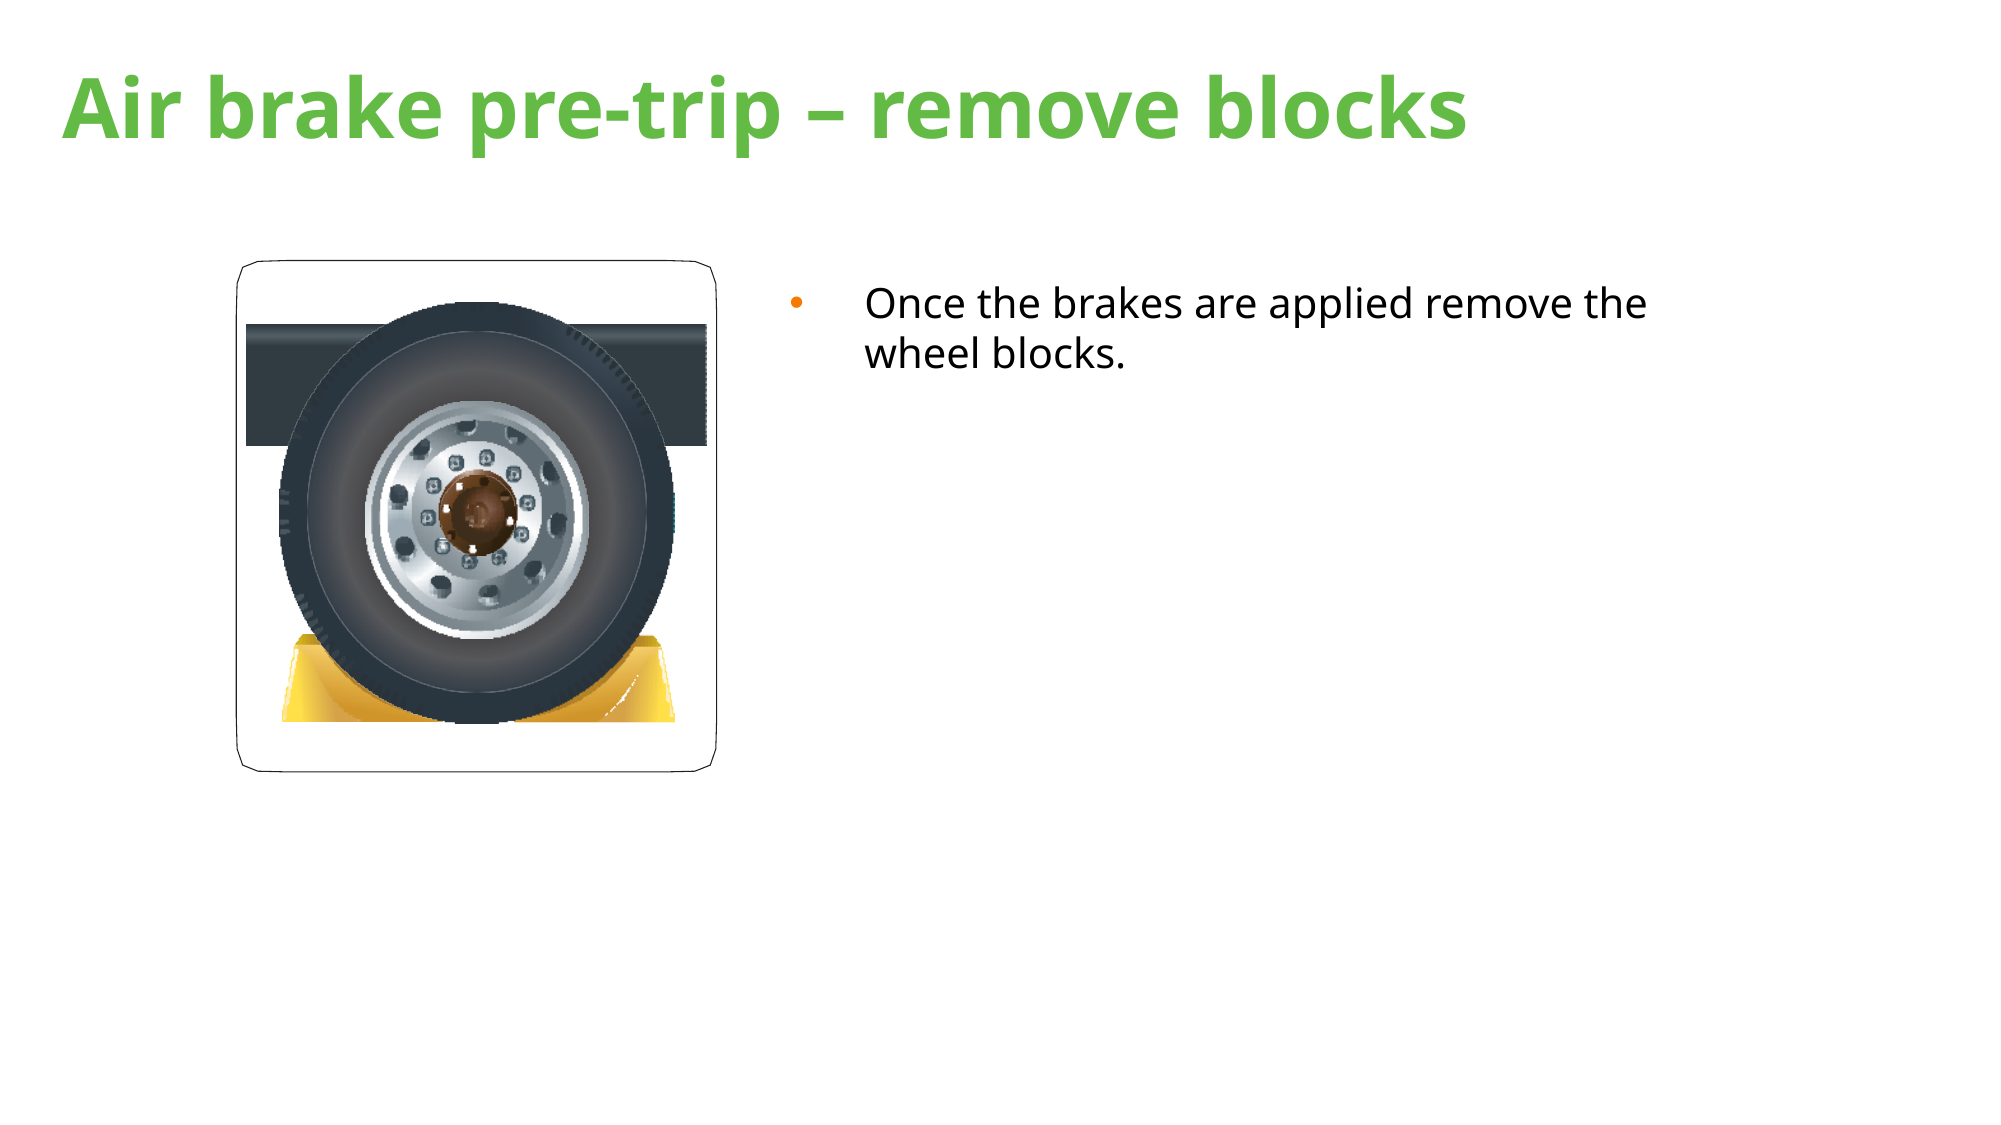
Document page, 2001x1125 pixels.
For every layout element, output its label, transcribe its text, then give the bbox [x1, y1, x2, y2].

list Once the brakes are applied remove the wheel blocks. [774, 269, 1707, 423]
title Air brake pre-trip – remove blocks [62, 73, 1825, 150]
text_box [236, 260, 717, 773]
